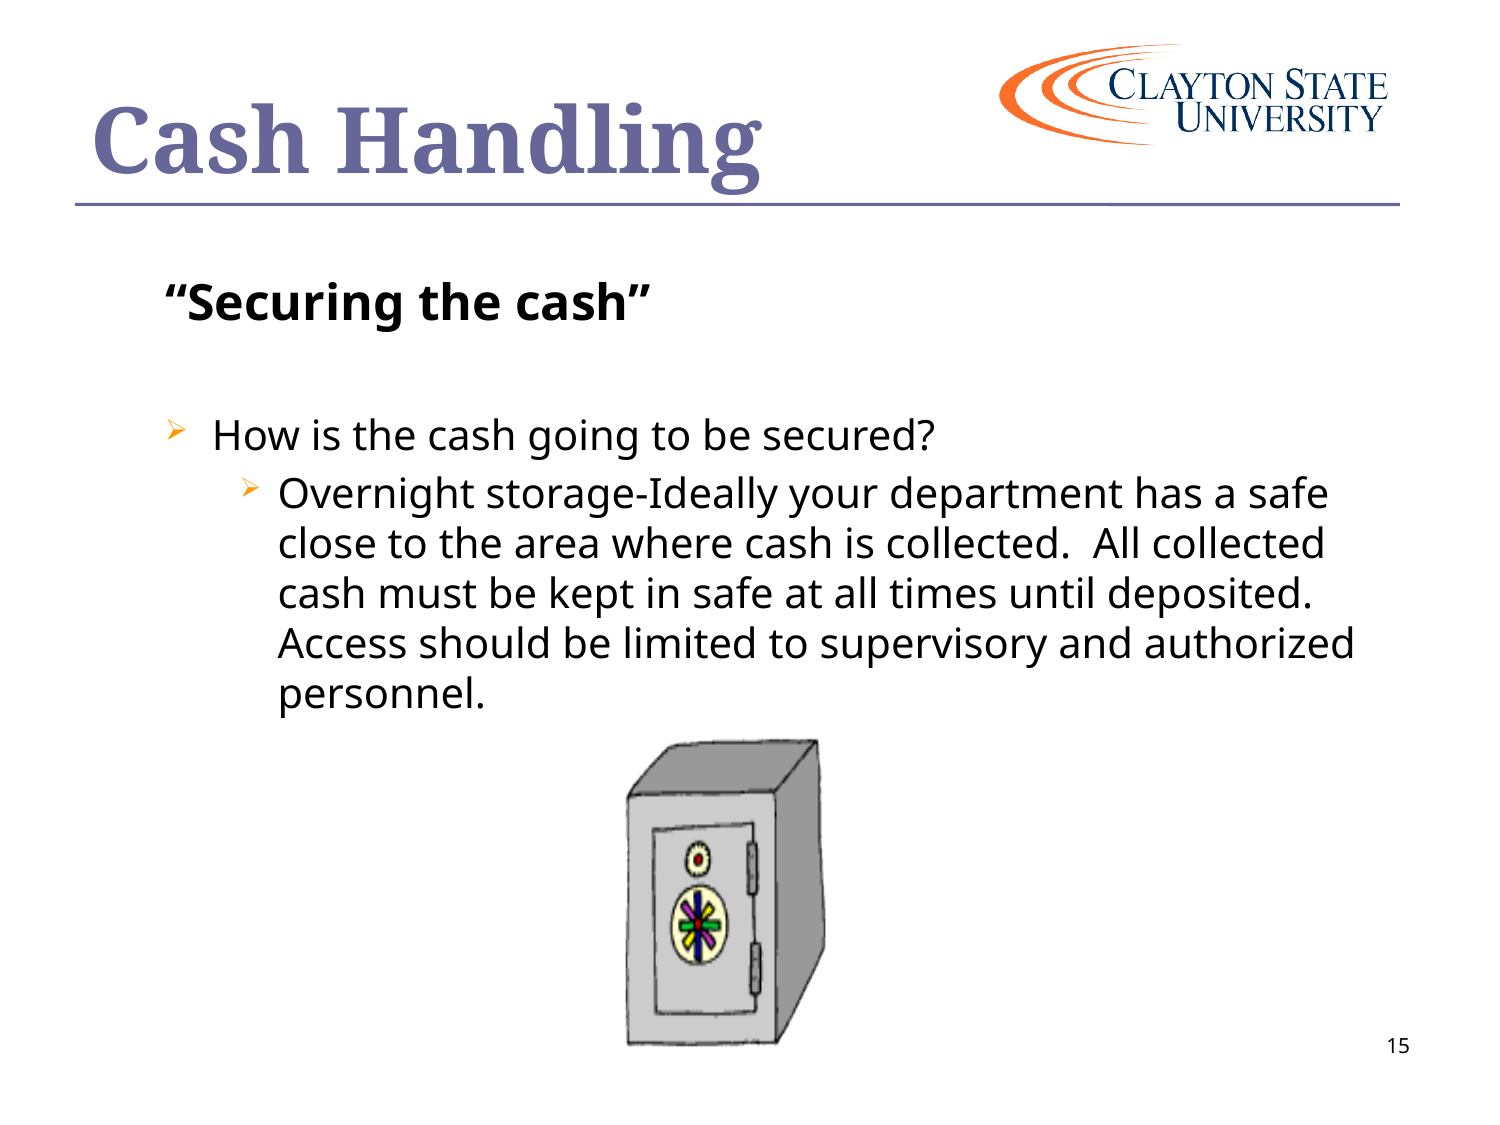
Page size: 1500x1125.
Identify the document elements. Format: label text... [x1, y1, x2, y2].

title Cash Handling [75, 12, 1425, 200]
list “Securing the cash” How is the cash going to be secured? Overnight storage-Ideally your department has a safe close to the area where cash is collected. All collected cash must be kept in safe at all times until deposited. Access should be limited to supervisory and authorized personnel. [75, 262, 1425, 1006]
slide_number 15 [1074, 1024, 1426, 1101]
picture [999, 43, 1388, 145]
picture [624, 737, 828, 1051]
